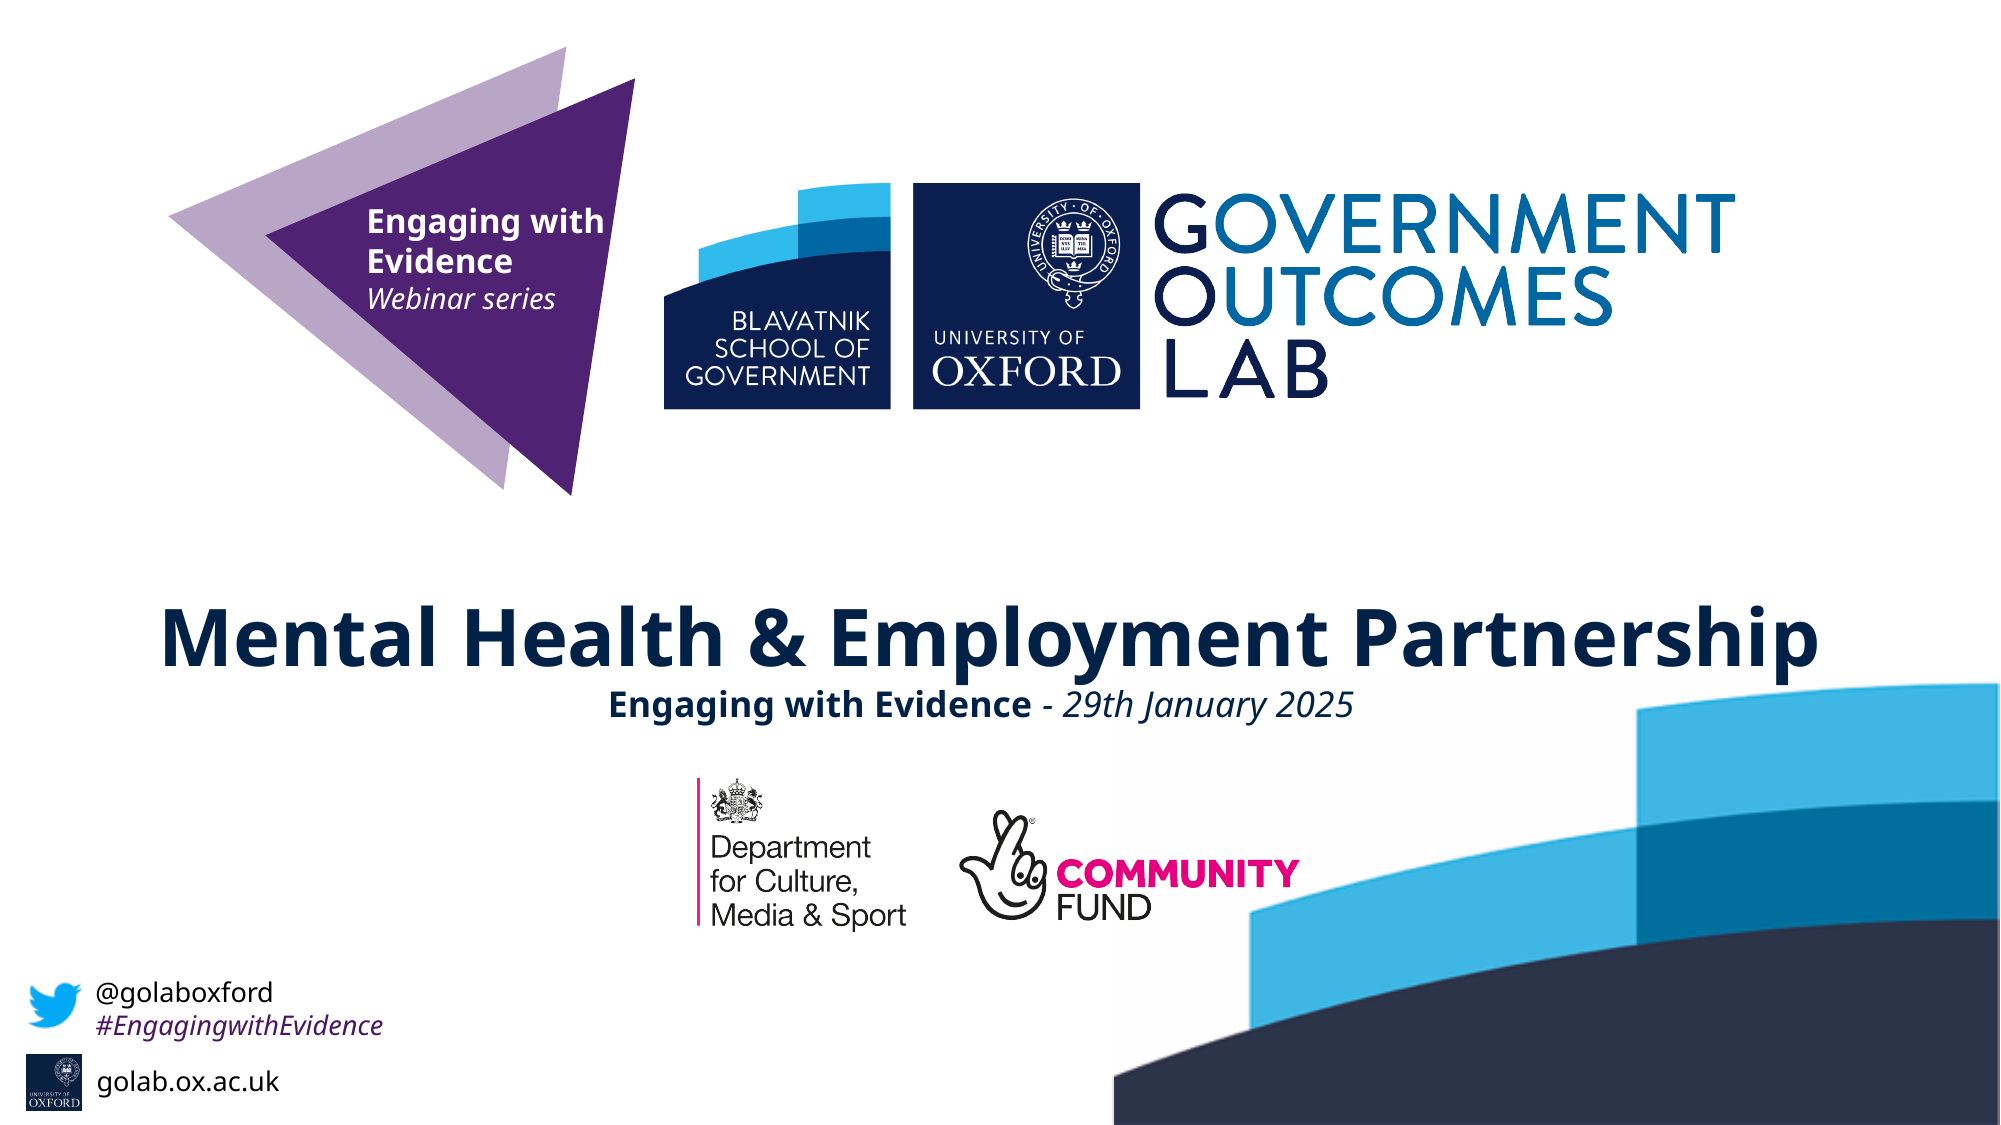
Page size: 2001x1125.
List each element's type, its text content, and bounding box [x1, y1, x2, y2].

picture [28, 978, 82, 1033]
picture [662, 181, 1736, 430]
picture [26, 1054, 82, 1111]
picture [697, 678, 2000, 1125]
title Mental Health & Employment Partnership Engaging with Evidence - 29th January 2025 [100, 556, 1900, 755]
